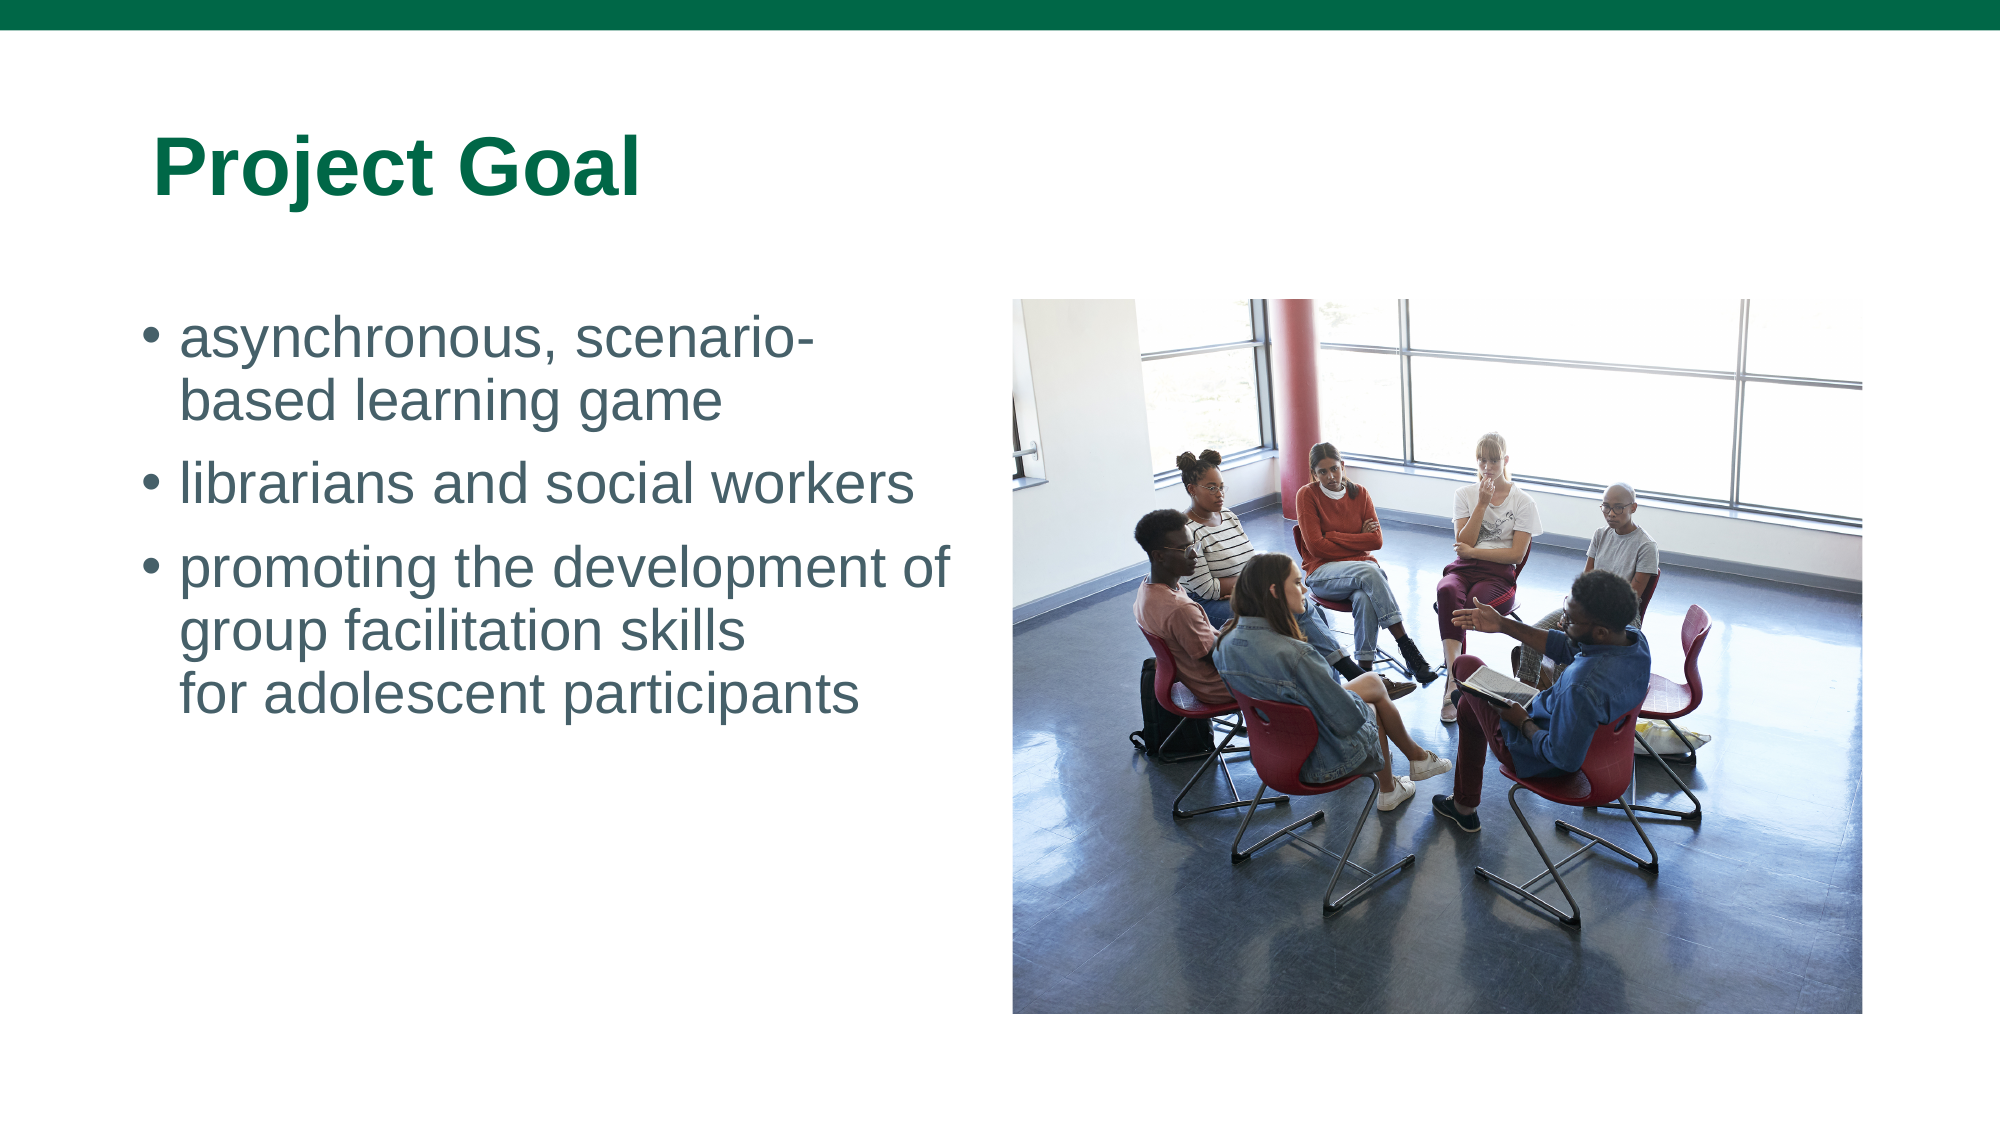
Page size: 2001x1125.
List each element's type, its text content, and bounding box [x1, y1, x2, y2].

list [1012, 299, 1863, 1014]
list asynchronous, scenario-based learning game librarians and social workers promoting the development of group facilitation skills for adolescent participants [126, 299, 977, 1014]
title Project Goal [137, 59, 1863, 278]
